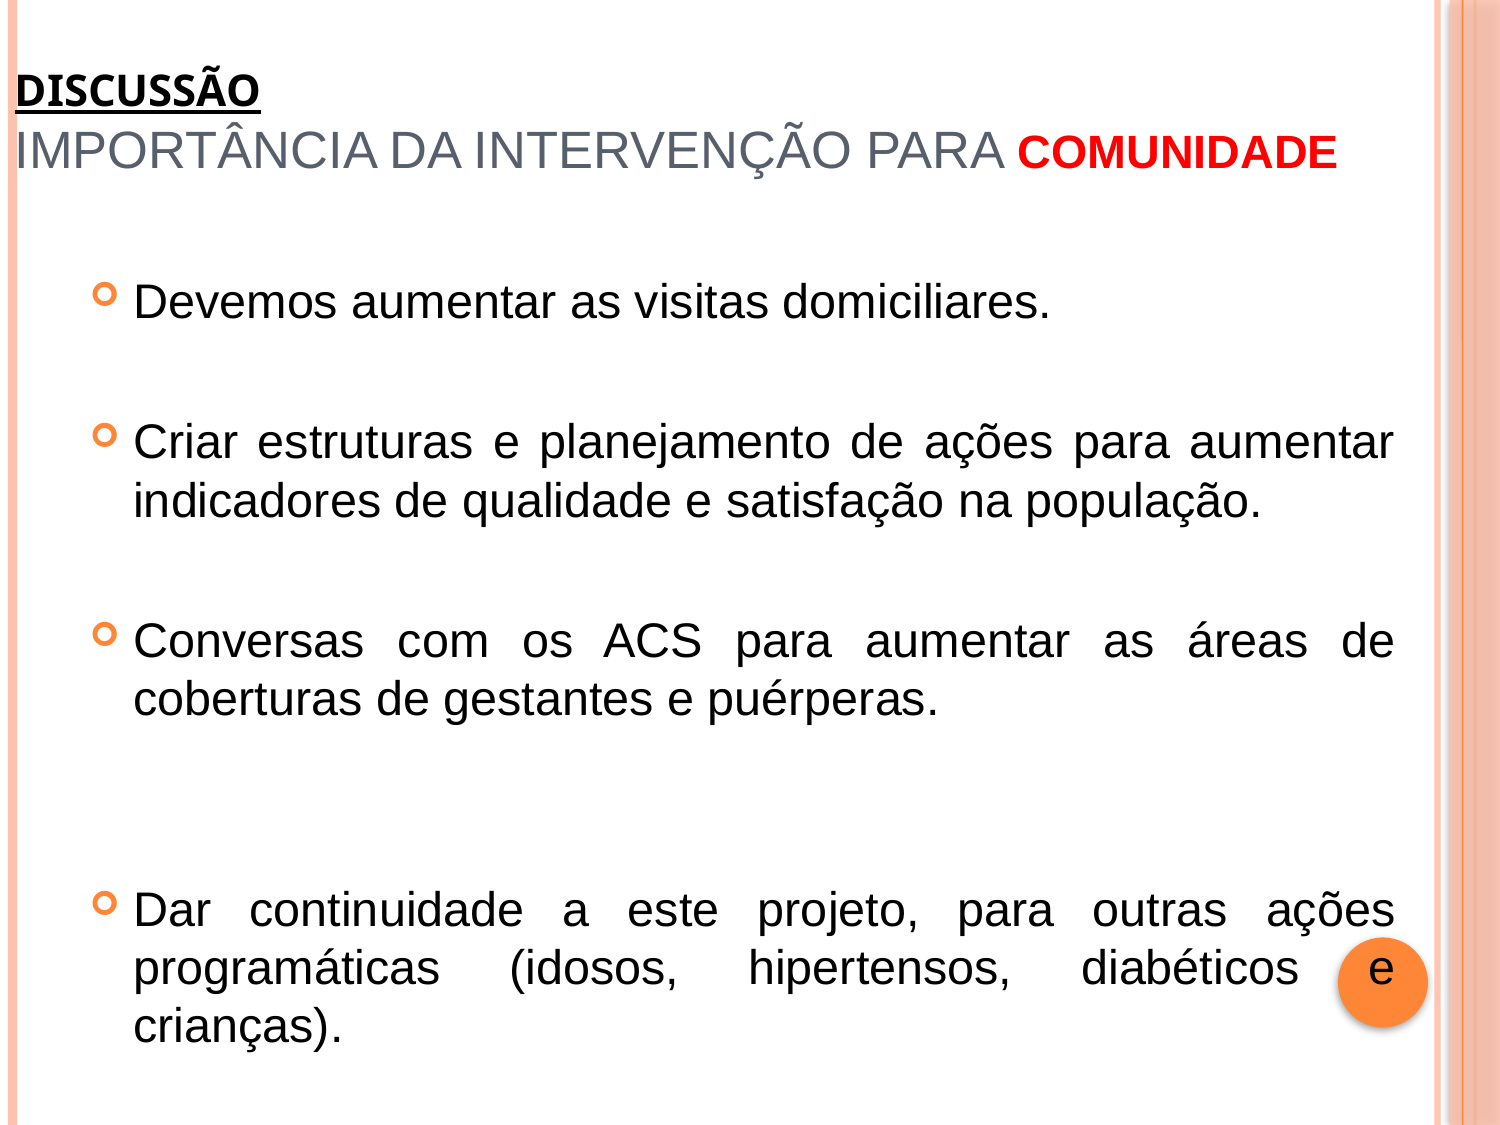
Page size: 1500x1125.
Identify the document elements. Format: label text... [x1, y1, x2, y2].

list Devemos aumentar as visitas domiciliares. Criar estruturas e planejamento de ações para aumentar indicadores de qualidade e satisfação na população. Conversas com os ACS para aumentar as áreas de coberturas de gestantes e puérperas. Dar continuidade a este projeto, para outras ações programáticas (idosos, hipertensos, diabéticos e crianças). [75, 262, 1412, 1062]
title Discussão Importância da intervenção para COMUNIDADE [0, 54, 1500, 243]
